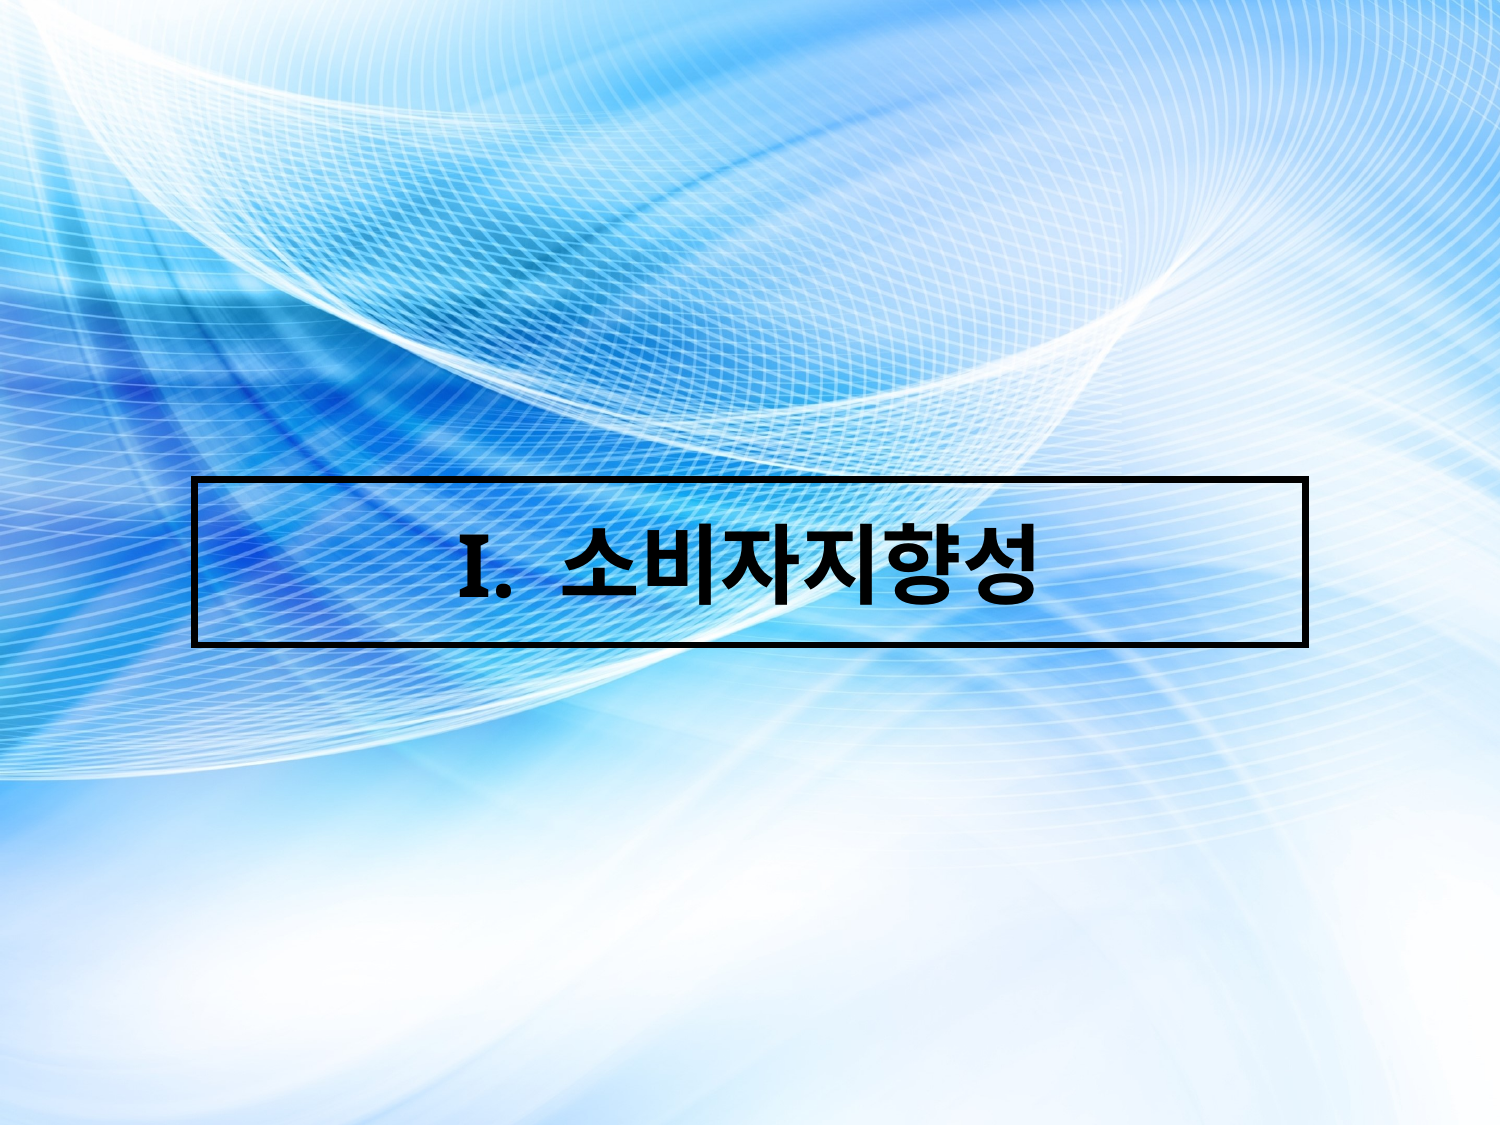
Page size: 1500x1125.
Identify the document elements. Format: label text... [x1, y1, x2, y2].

picture [0, 0, 1500, 1125]
text_box I. 소비자지향성 [194, 479, 1306, 646]
